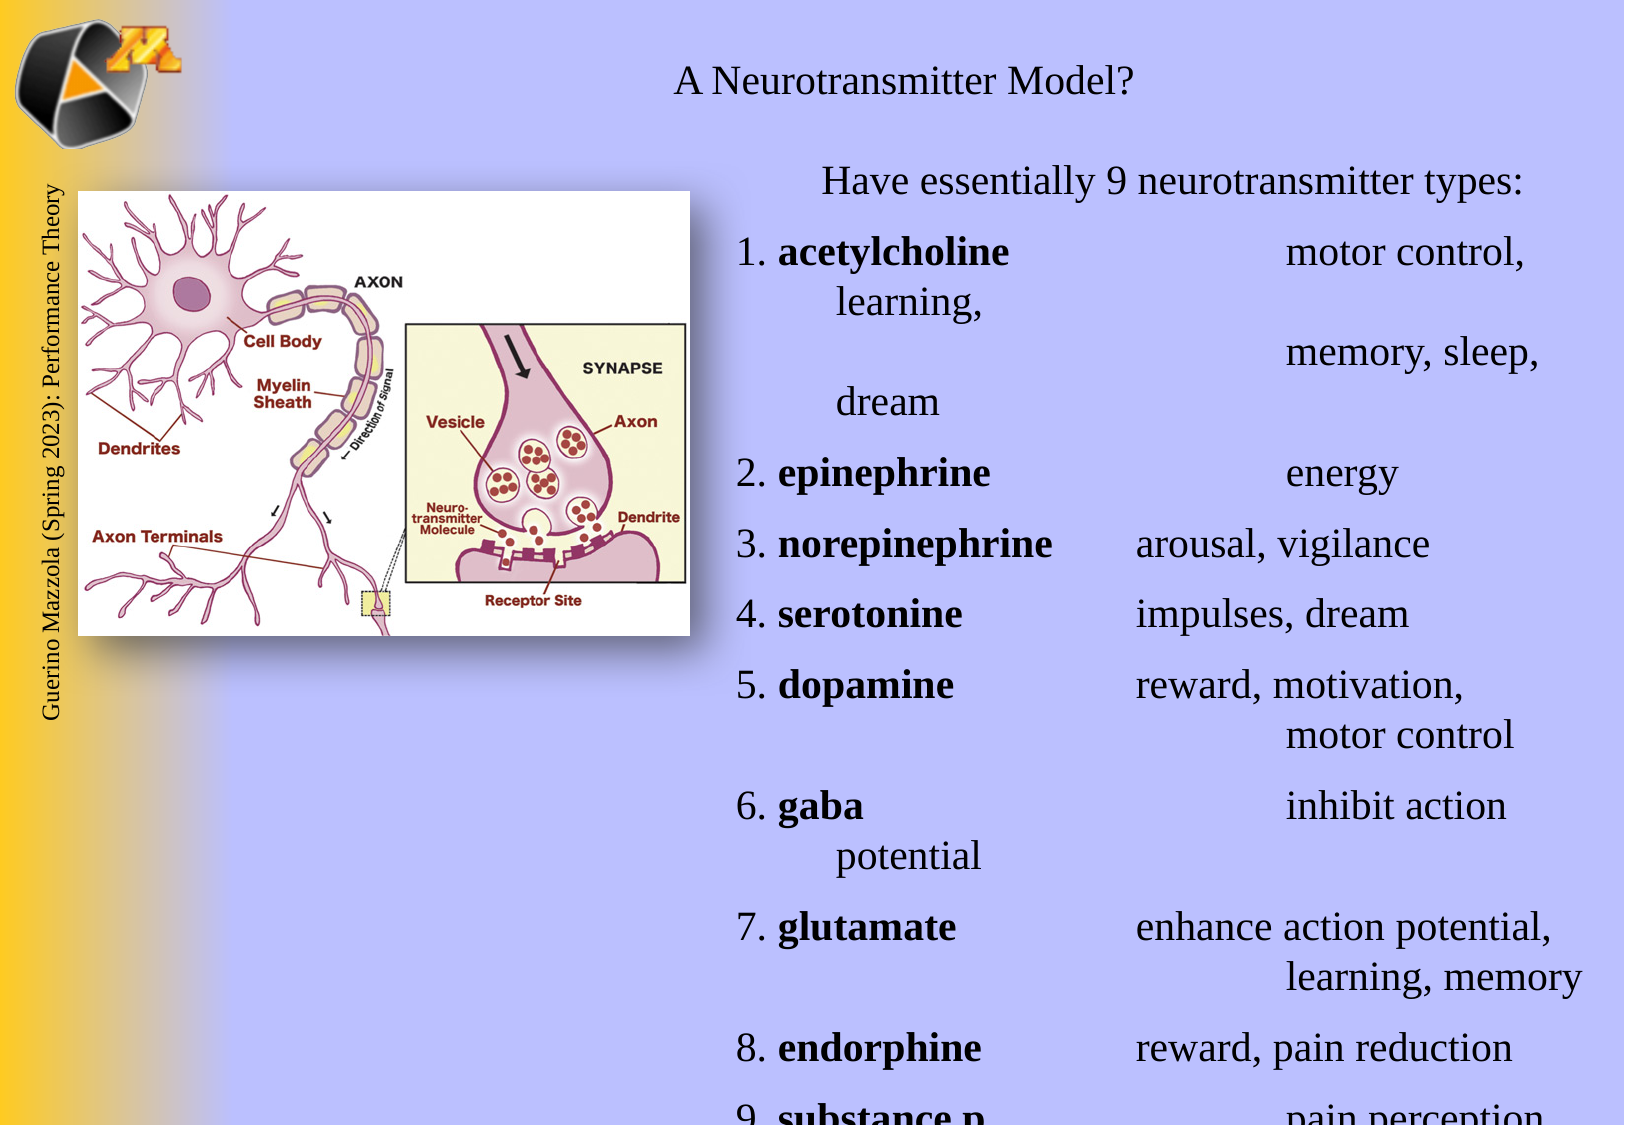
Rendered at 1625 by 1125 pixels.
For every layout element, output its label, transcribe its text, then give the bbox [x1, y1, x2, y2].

picture [12, 18, 197, 149]
picture [77, 190, 690, 636]
text_box A Neurotransmitter Model? [503, 45, 1306, 111]
text_box Have essentially 9 neurotransmitter types: 1. acetylcholine motor control, learning, memory, sleep, dream 2. epinephrine energy 3. norepinephrine arousal, vigilance 4. serotonine impulses, dream 5. dopamine reward, motivation, motor control 6. gaba inhibit action potential 7. glutamate enhance action potential, learning, memory 8. endorphine reward, pain reduction 9. substance p pain perception, mood [721, 145, 1625, 1125]
